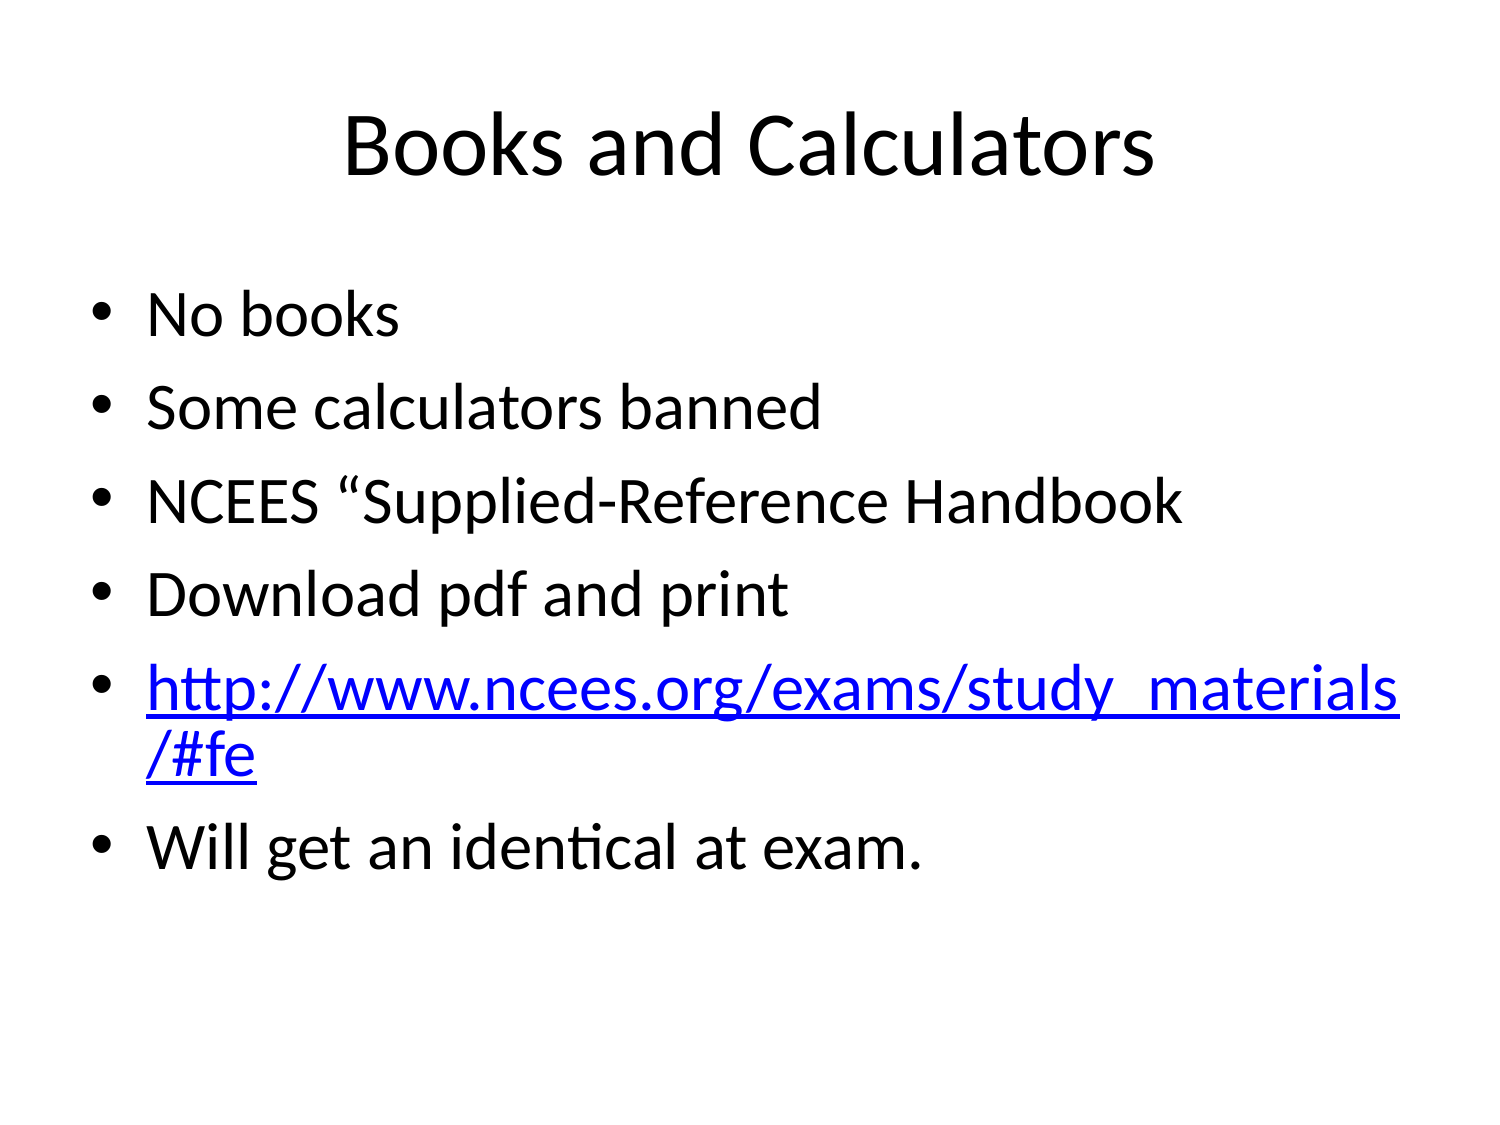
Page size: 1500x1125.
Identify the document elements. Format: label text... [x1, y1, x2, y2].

list No books Some calculators banned NCEES “Supplied-Reference Handbook Download pdf and print http://www.ncees.org/exams/study_materials/#fe Will get an identical at exam. [75, 262, 1425, 1005]
title Books and Calculators [75, 45, 1425, 233]
